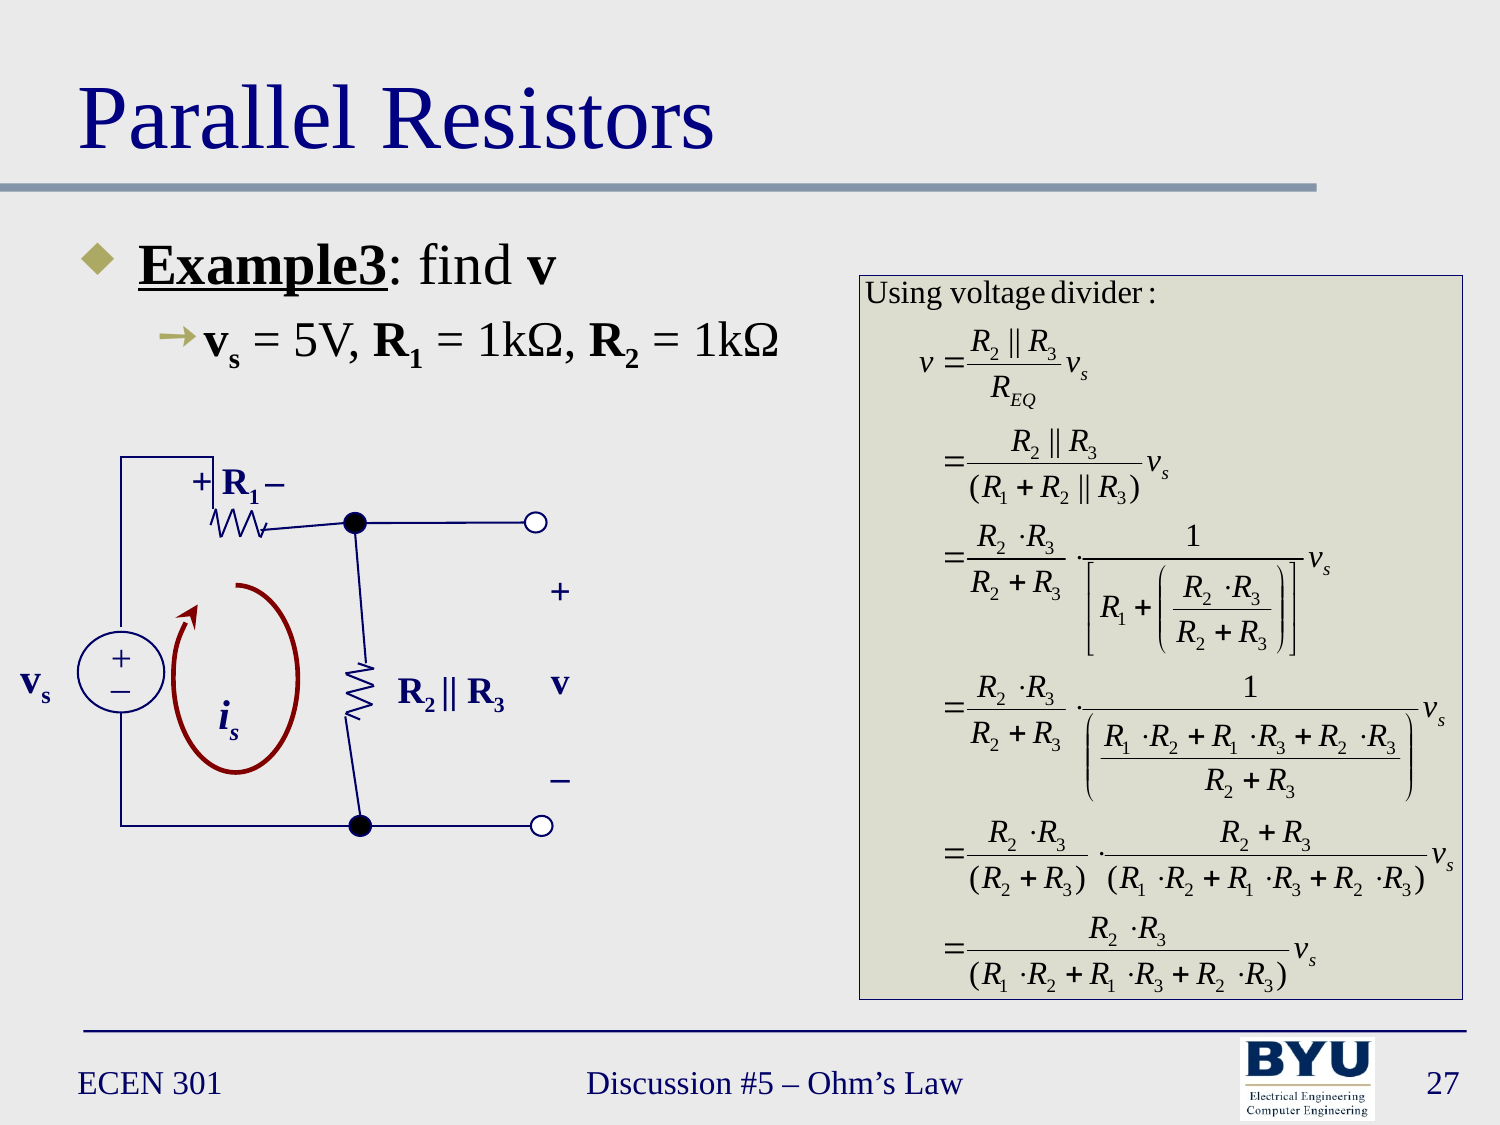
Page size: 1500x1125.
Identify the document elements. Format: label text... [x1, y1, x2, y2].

picture [1240, 1037, 1375, 1049]
slide_number 27 [1162, 1049, 1476, 1113]
list Example3: find v vs = 5V, R1 = 1kΩ, R2 = 1kΩ [66, 218, 1413, 451]
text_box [4, 449, 587, 837]
title Parallel Resistors [62, 24, 1438, 176]
picture [1240, 1113, 1375, 1121]
slide_number ECEN 301 [62, 1049, 388, 1113]
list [859, 274, 1463, 1000]
footer Discussion #5 – Ohm’s Law [487, 1049, 1063, 1113]
